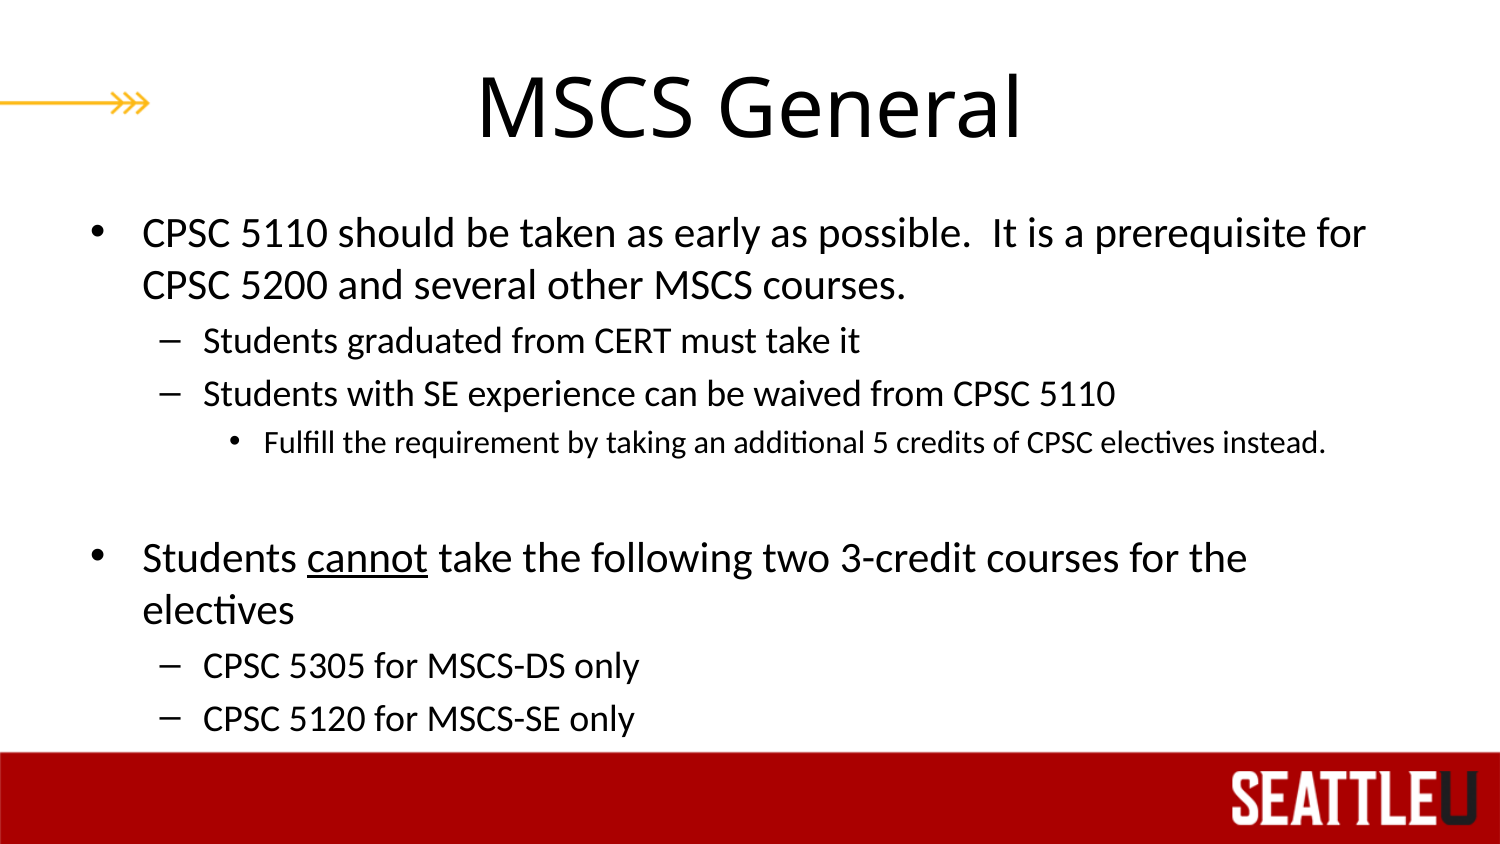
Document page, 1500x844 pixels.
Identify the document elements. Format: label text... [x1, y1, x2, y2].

picture [0, 0, 1500, 844]
title MSCS General [75, 33, 1425, 175]
list CPSC 5110 should be taken as early as possible. It is a prerequisite for CPSC 5200 and several other MSCS courses. Students graduated from CERT must take it Students with SE experience can be waived from CPSC 5110 Fulfill the requirement by taking an additional 5 credits of CPSC electives instead. Students cannot take the following two 3-credit courses for the electives CPSC 5305 for MSCS-DS only CPSC 5120 for MSCS-SE only [75, 196, 1425, 754]
